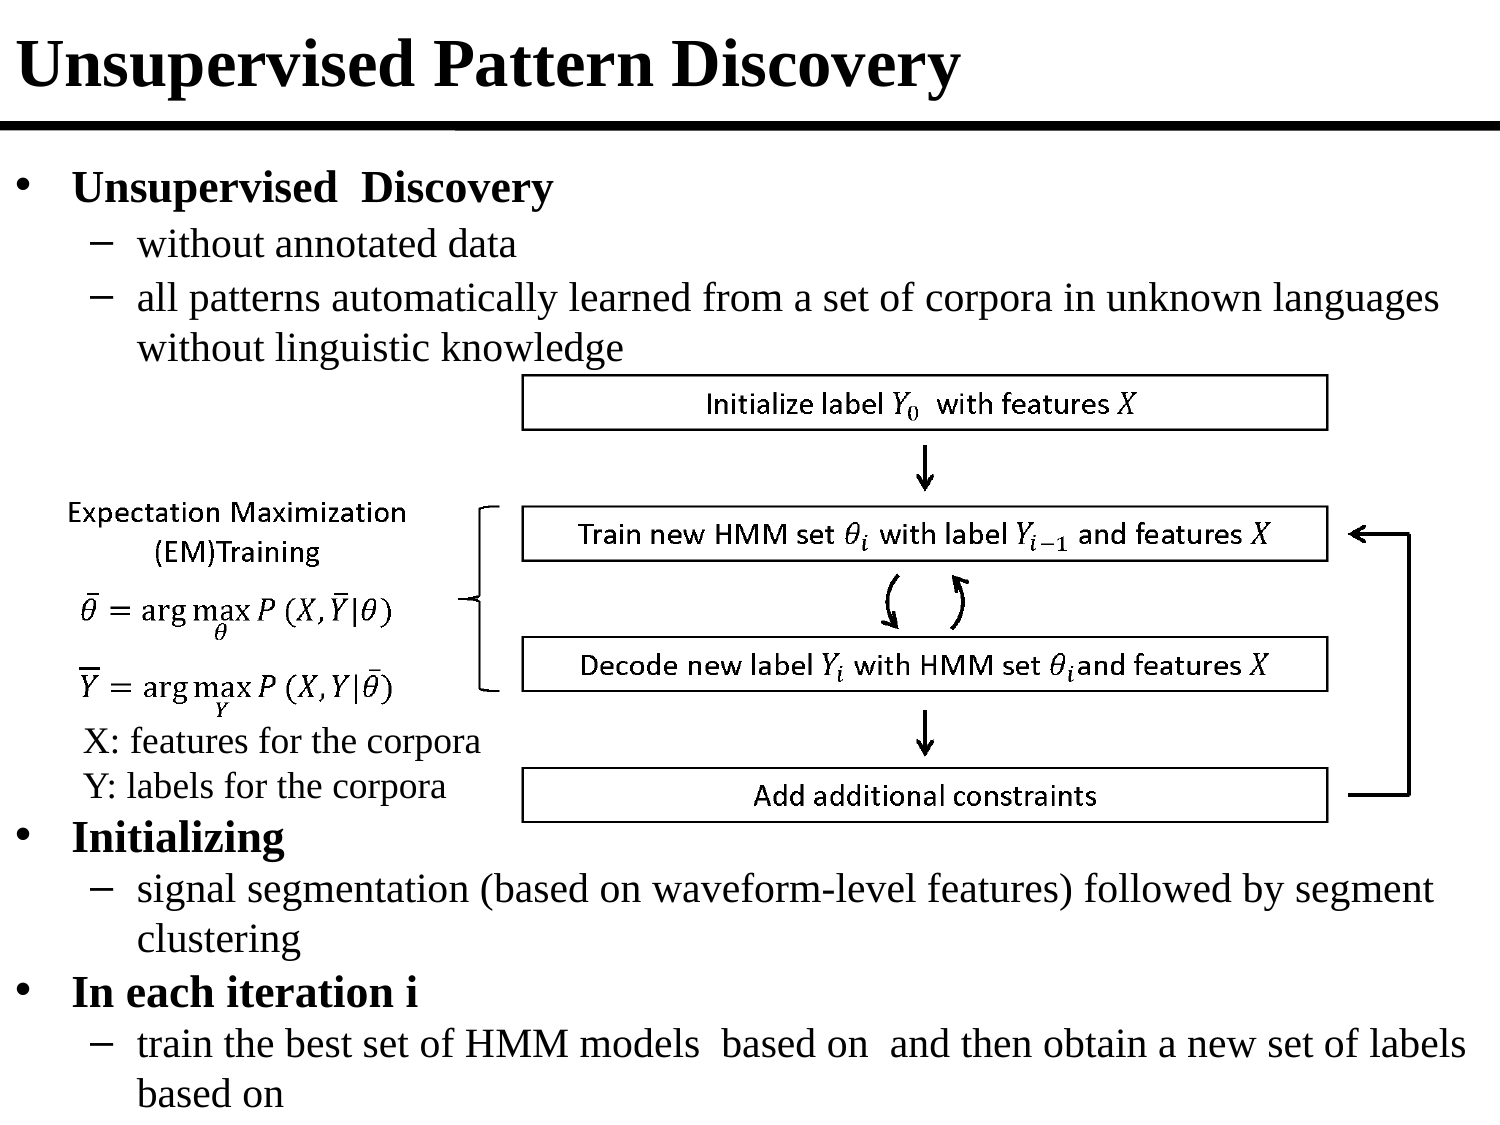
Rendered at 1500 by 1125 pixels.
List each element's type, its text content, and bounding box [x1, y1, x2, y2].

title Unsupervised Pattern Discovery [0, 0, 1500, 119]
text_box Unsupervised Discovery without annotated data all patterns automatically learned from a set of corpora in unknown languages without linguistic knowledge [0, 148, 1500, 378]
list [64, 363, 1416, 828]
